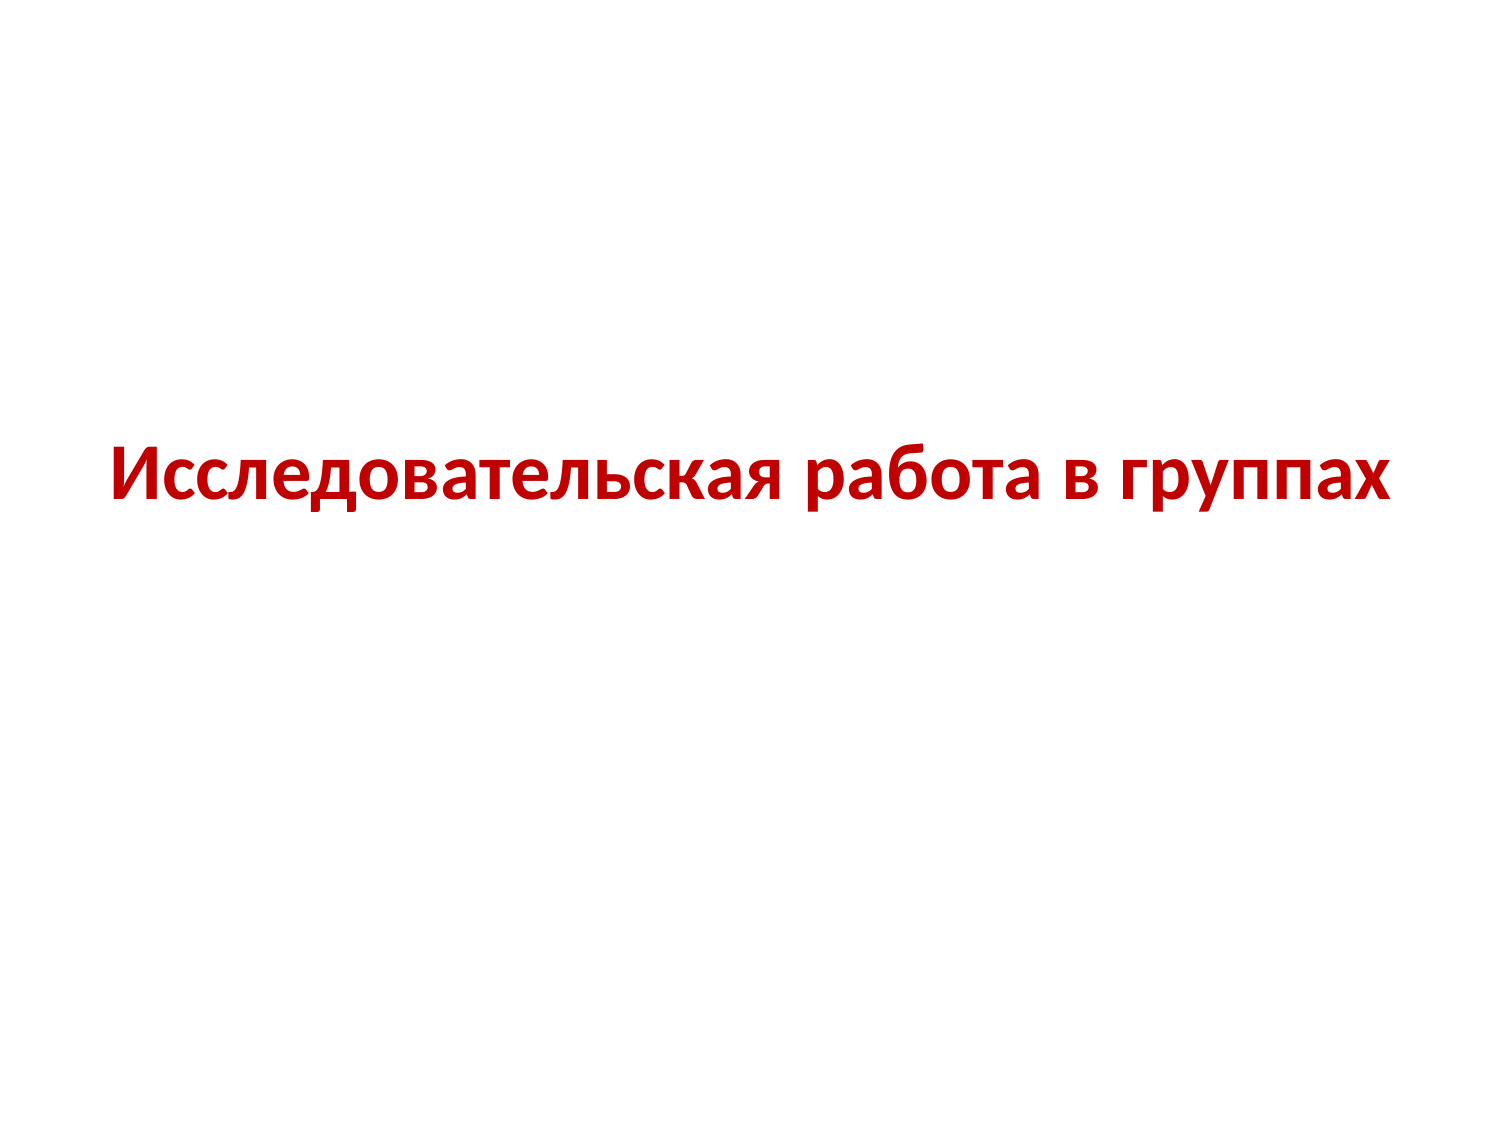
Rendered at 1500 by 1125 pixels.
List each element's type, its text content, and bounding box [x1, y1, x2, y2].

title Исследовательская работа в группах [76, 373, 1427, 561]
